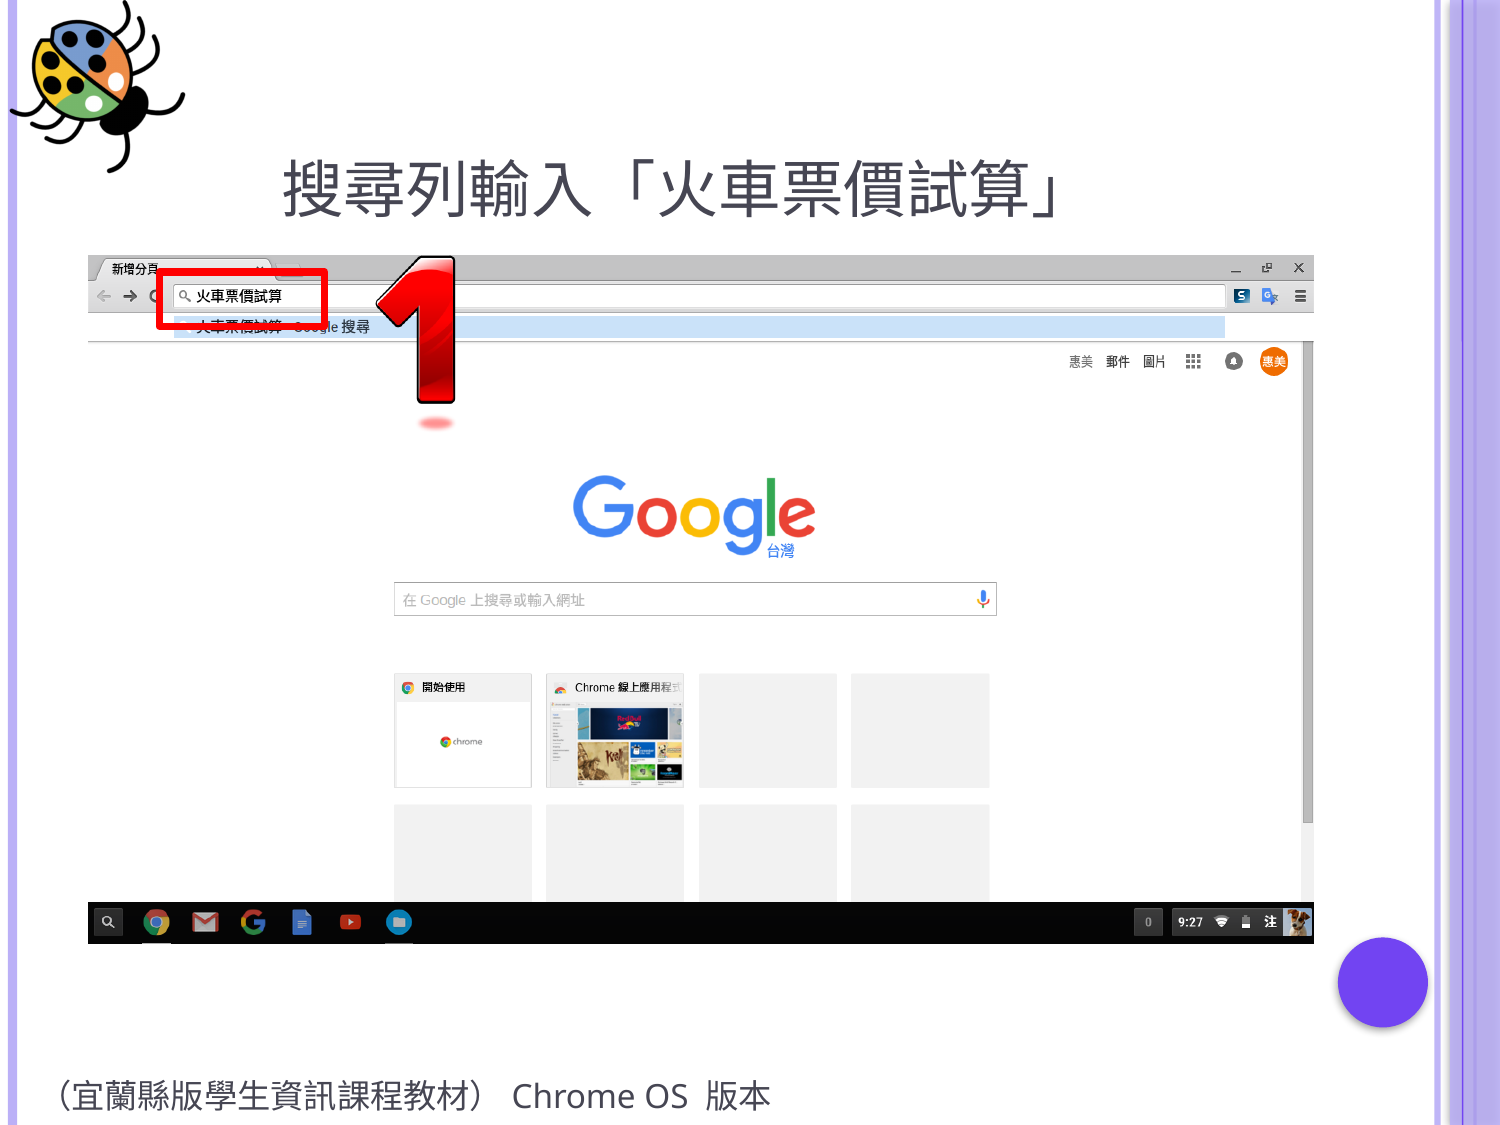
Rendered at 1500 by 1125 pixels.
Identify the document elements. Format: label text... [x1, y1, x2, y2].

footer （宜蘭縣版學生資訊課程教材）Chrome OS 版本 [23, 1065, 809, 1125]
title 搜尋列輸入「火車票價試算」 [75, 45, 1300, 233]
picture [0, 0, 169, 176]
picture [374, 254, 458, 433]
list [87, 254, 1314, 945]
